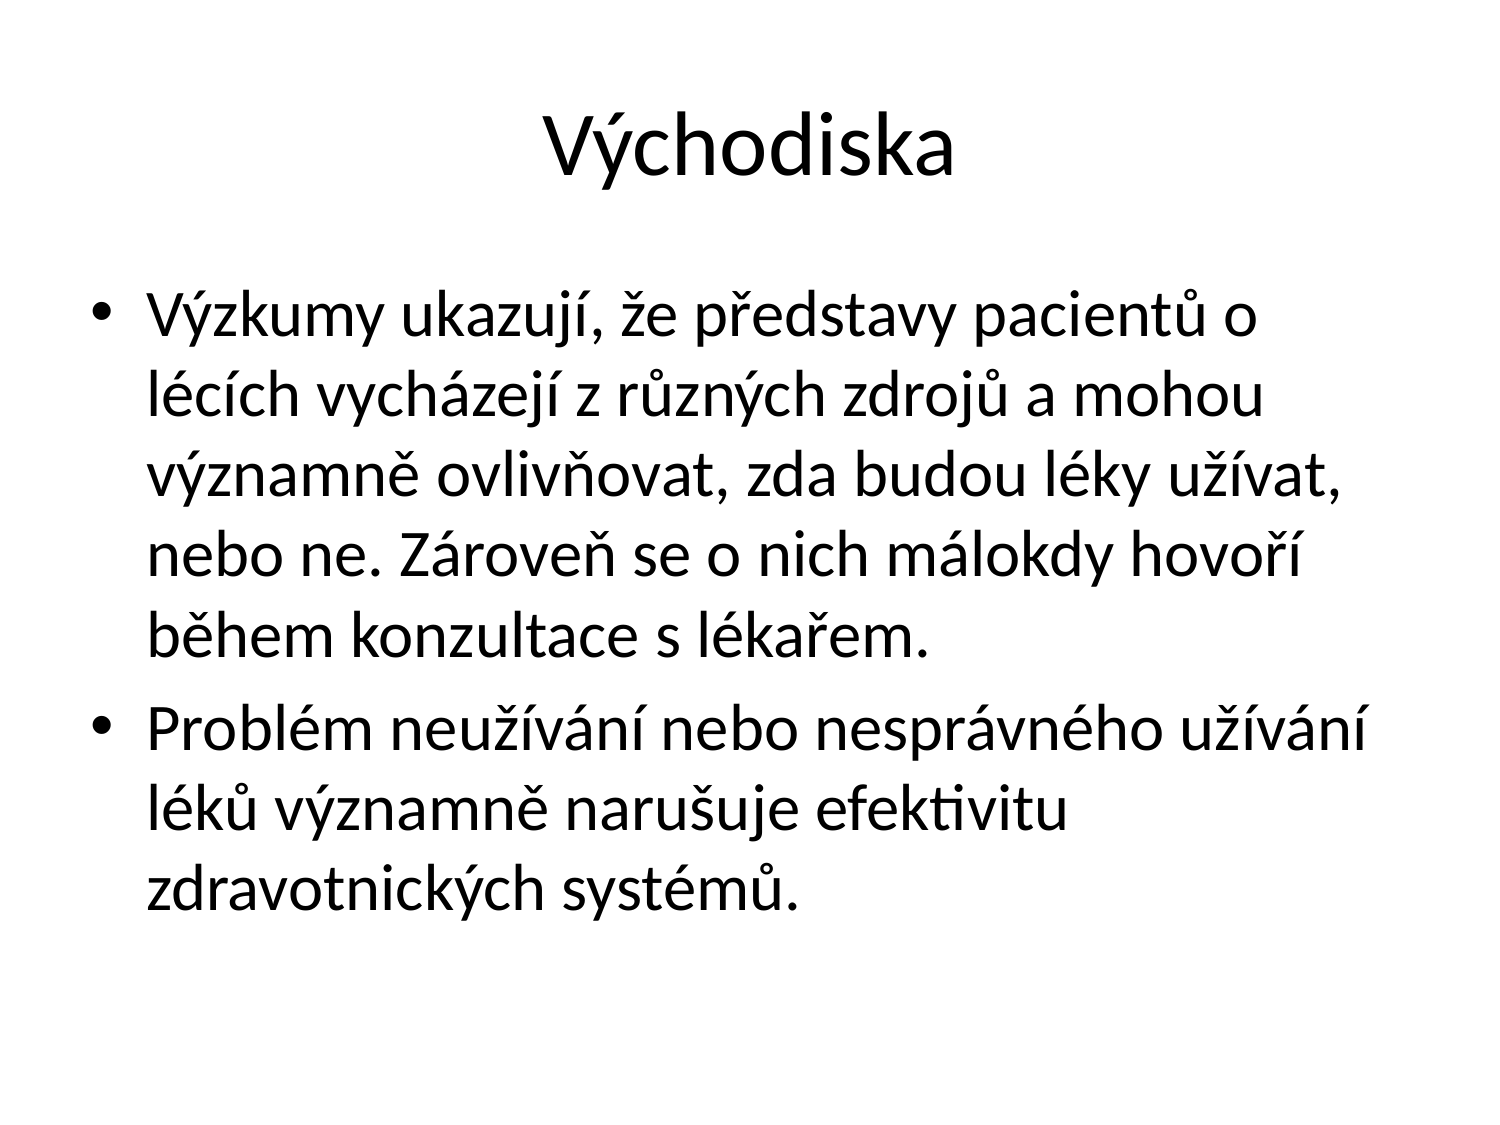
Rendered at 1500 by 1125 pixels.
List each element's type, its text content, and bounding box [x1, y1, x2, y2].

title Východiska [75, 45, 1425, 233]
list Výzkumy ukazují, že představy pacientů o lécích vycházejí z různých zdrojů a mohou významně ovlivňovat, zda budou léky užívat, nebo ne. Zároveň se o nich málokdy hovoří během konzultace s lékařem. Problém neužívání nebo nesprávného užívání léků významně narušuje efektivitu zdravotnických systémů. [75, 262, 1425, 1005]
